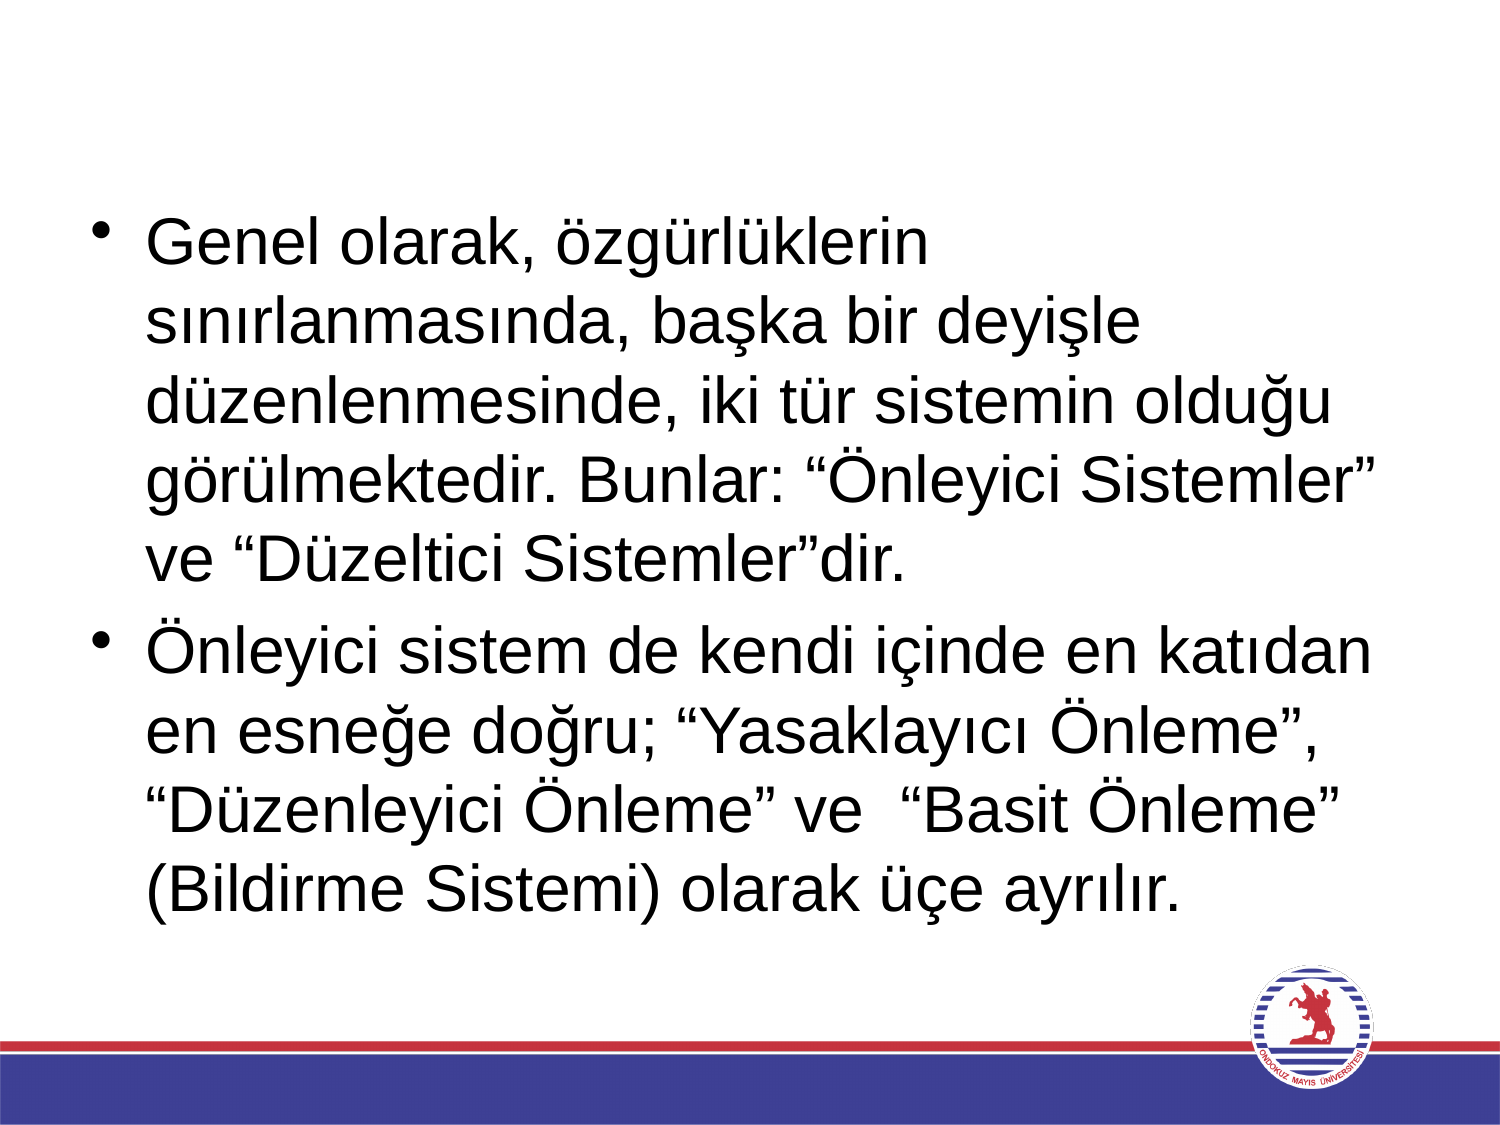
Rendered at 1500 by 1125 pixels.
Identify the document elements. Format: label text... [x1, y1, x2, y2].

picture [0, 965, 1500, 1125]
list Genel olarak, özgürlüklerin sınırlanmasında, başka bir deyişle düzenlenmesinde, iki tür sistemin olduğu görülmektedir. Bunlar: “Önleyici Sistemler” ve “Düzeltici Sistemler”dir. Önleyici sistem de kendi içinde en katıdan en esneğe doğru; “Yasaklayıcı Önleme”, “Düzenleyici Önleme” ve “Basit Önleme” (Bildirme Sistemi) olarak üçe ayrılır. [75, 191, 1425, 934]
